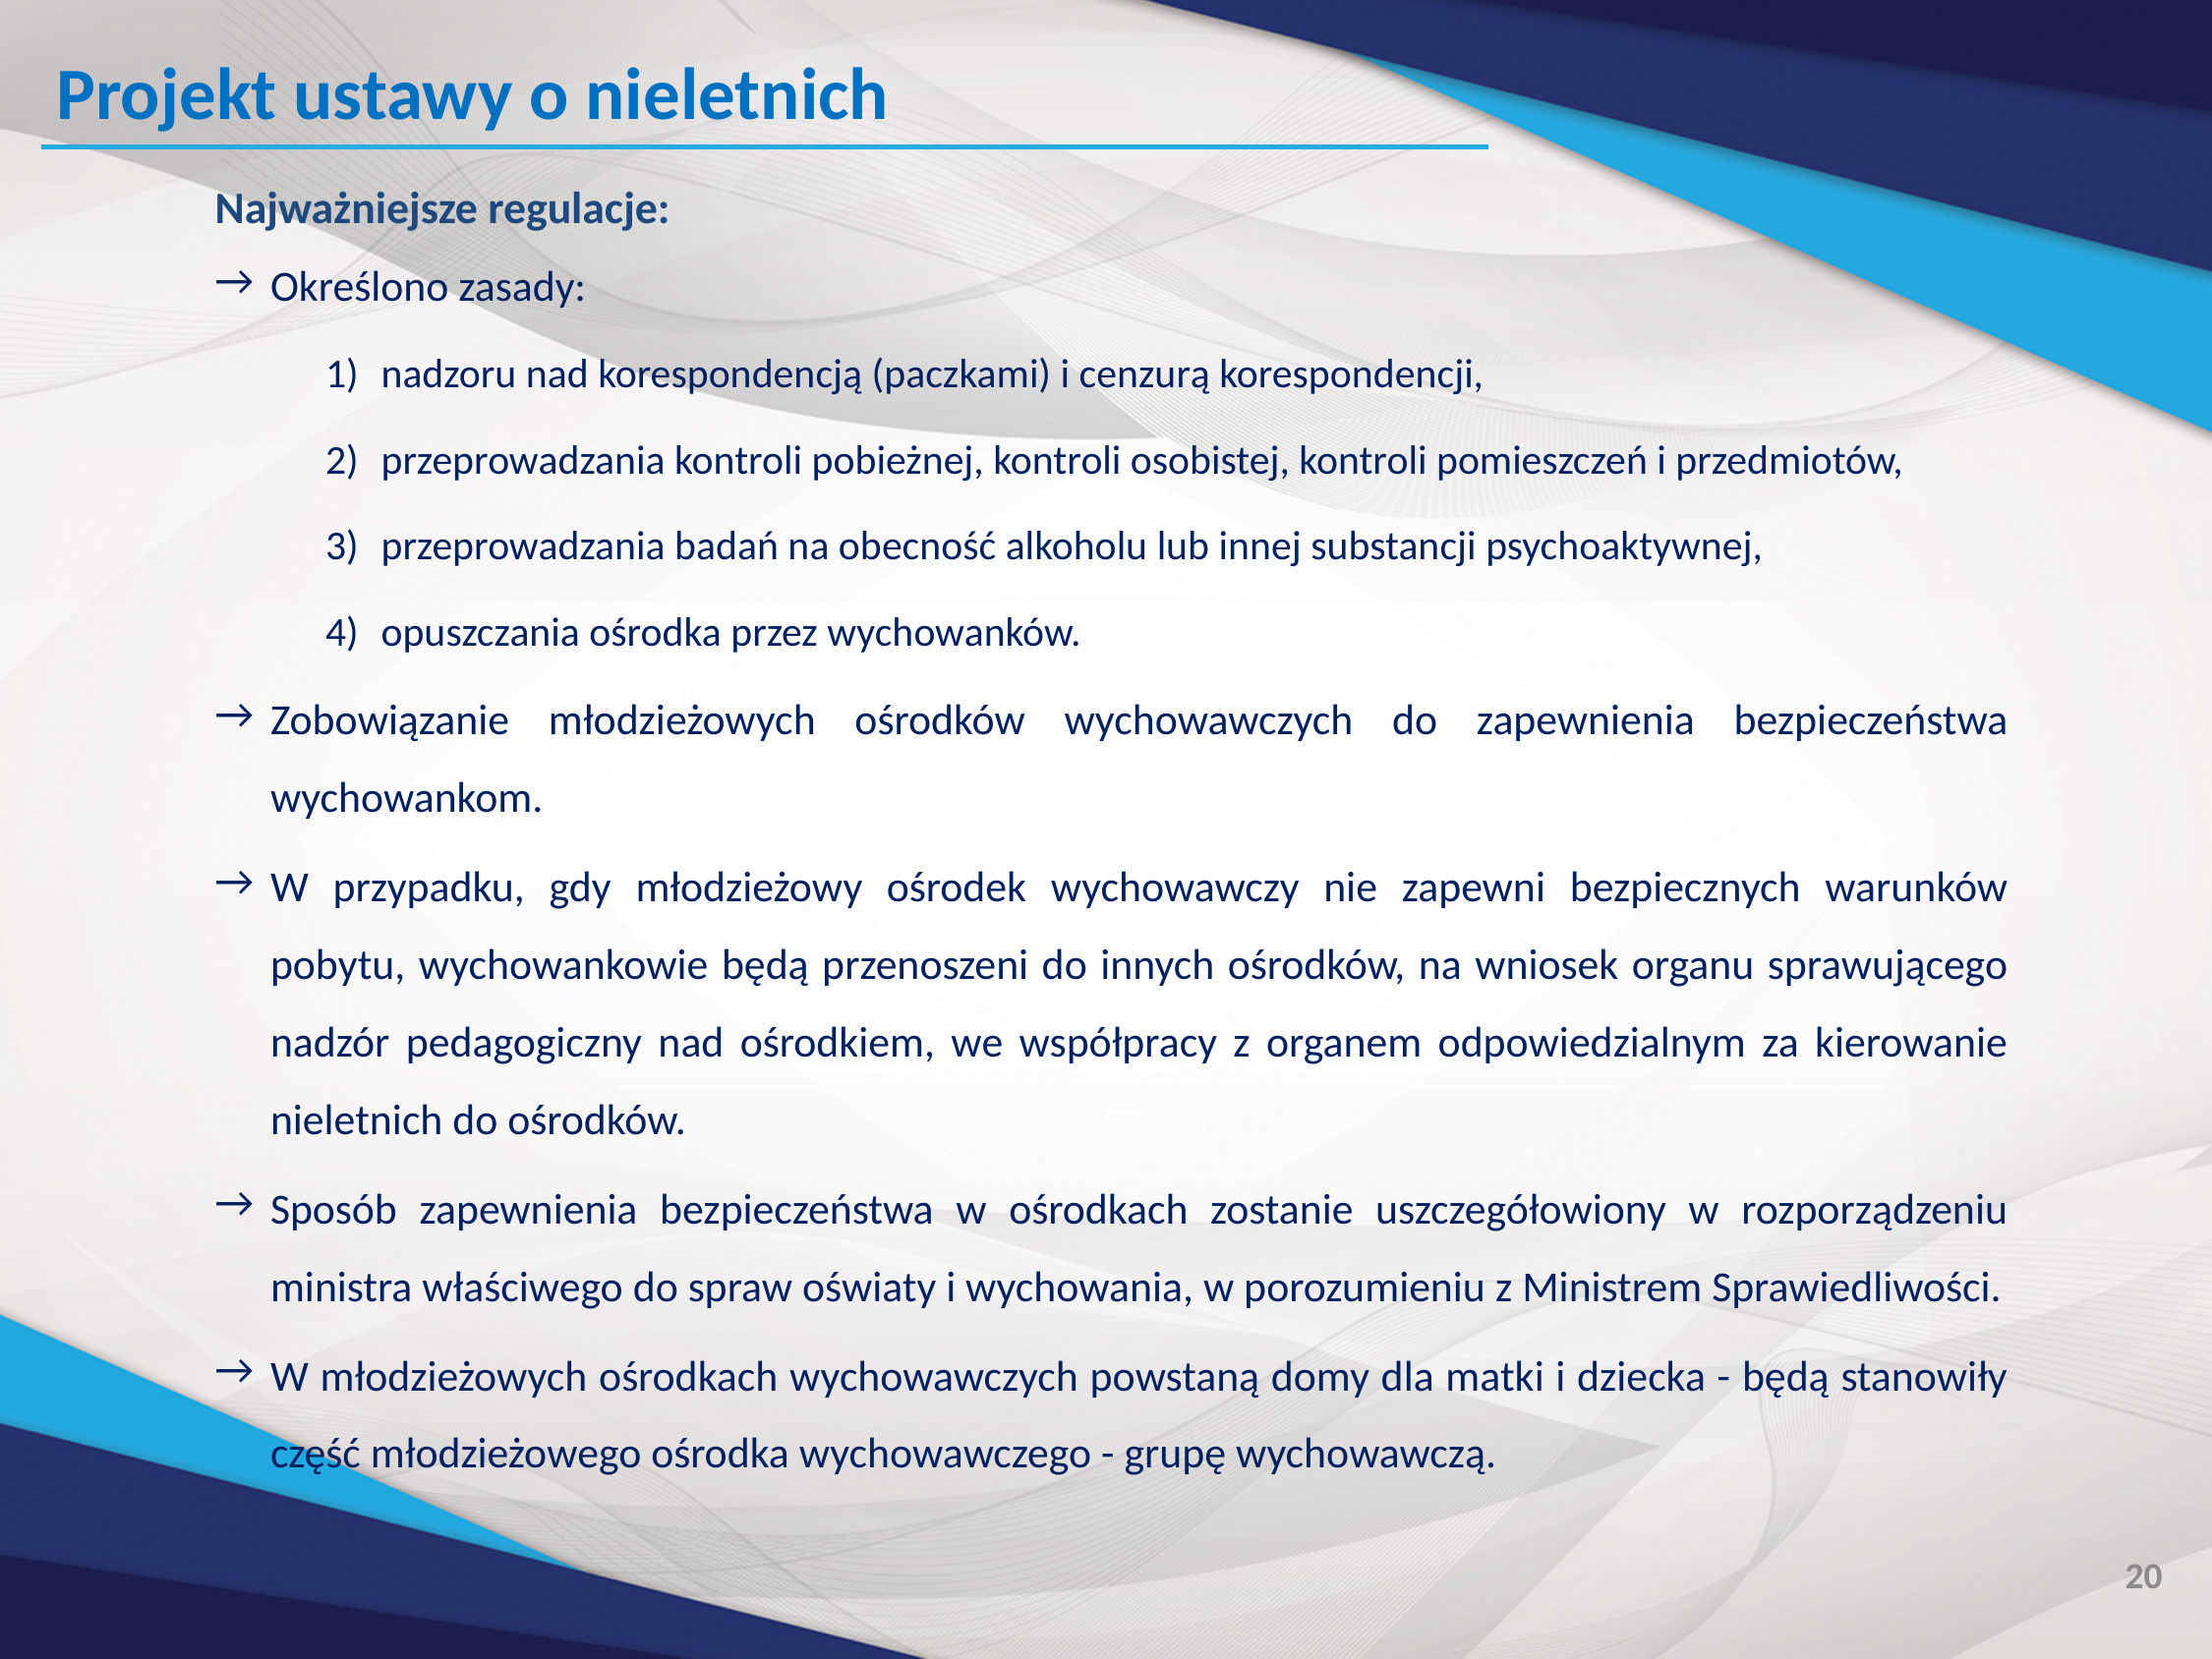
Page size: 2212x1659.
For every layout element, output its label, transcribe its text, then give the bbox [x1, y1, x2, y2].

picture [0, 0, 2212, 1659]
text_box Projekt ustawy o nieletnich [41, 37, 1960, 142]
text_box Najważniejsze regulacje: Określono zasady: nadzoru nad korespondencją (paczkami) i cenzurą korespondencji, przeprowadzania kontroli pobieżnej, kontroli osobistej, kontroli pomieszczeń i przedmiotów, przeprowadzania badań na obecność alkoholu lub innej substancji psychoaktywnej, opuszczania ośrodka przez wychowanków. Zobowiązanie młodzieżowych ośrodków wychowawczych do zapewnienia bezpieczeństwa wychowankom. W przypadku, gdy młodzieżowy ośrodek wychowawczy nie zapewni bezpiecznych warunków pobytu, wychowankowie będą przenoszeni do innych ośrodków, na wniosek organu sprawującego nadzór pedagogiczny nad ośrodkiem, we współpracy z organem odpowiedzialnym za kierowanie nieletnich do ośrodków. Sposób zapewnienia bezpieczeństwa w ośrodkach zostanie uszczegółowiony w rozporządzeniu ministra właściwego do spraw oświaty i wychowania, w porozumieniu z Ministrem Sprawiedliwości. W młodzieżowych ośrodkach wychowawczych powstaną domy dla matki i dziecka - będą stanowiły część młodzieżowego ośrodka wychowawczego - grupę wychowawczą. [193, 167, 2031, 1115]
slide_number 20 [2075, 1529, 2212, 1619]
